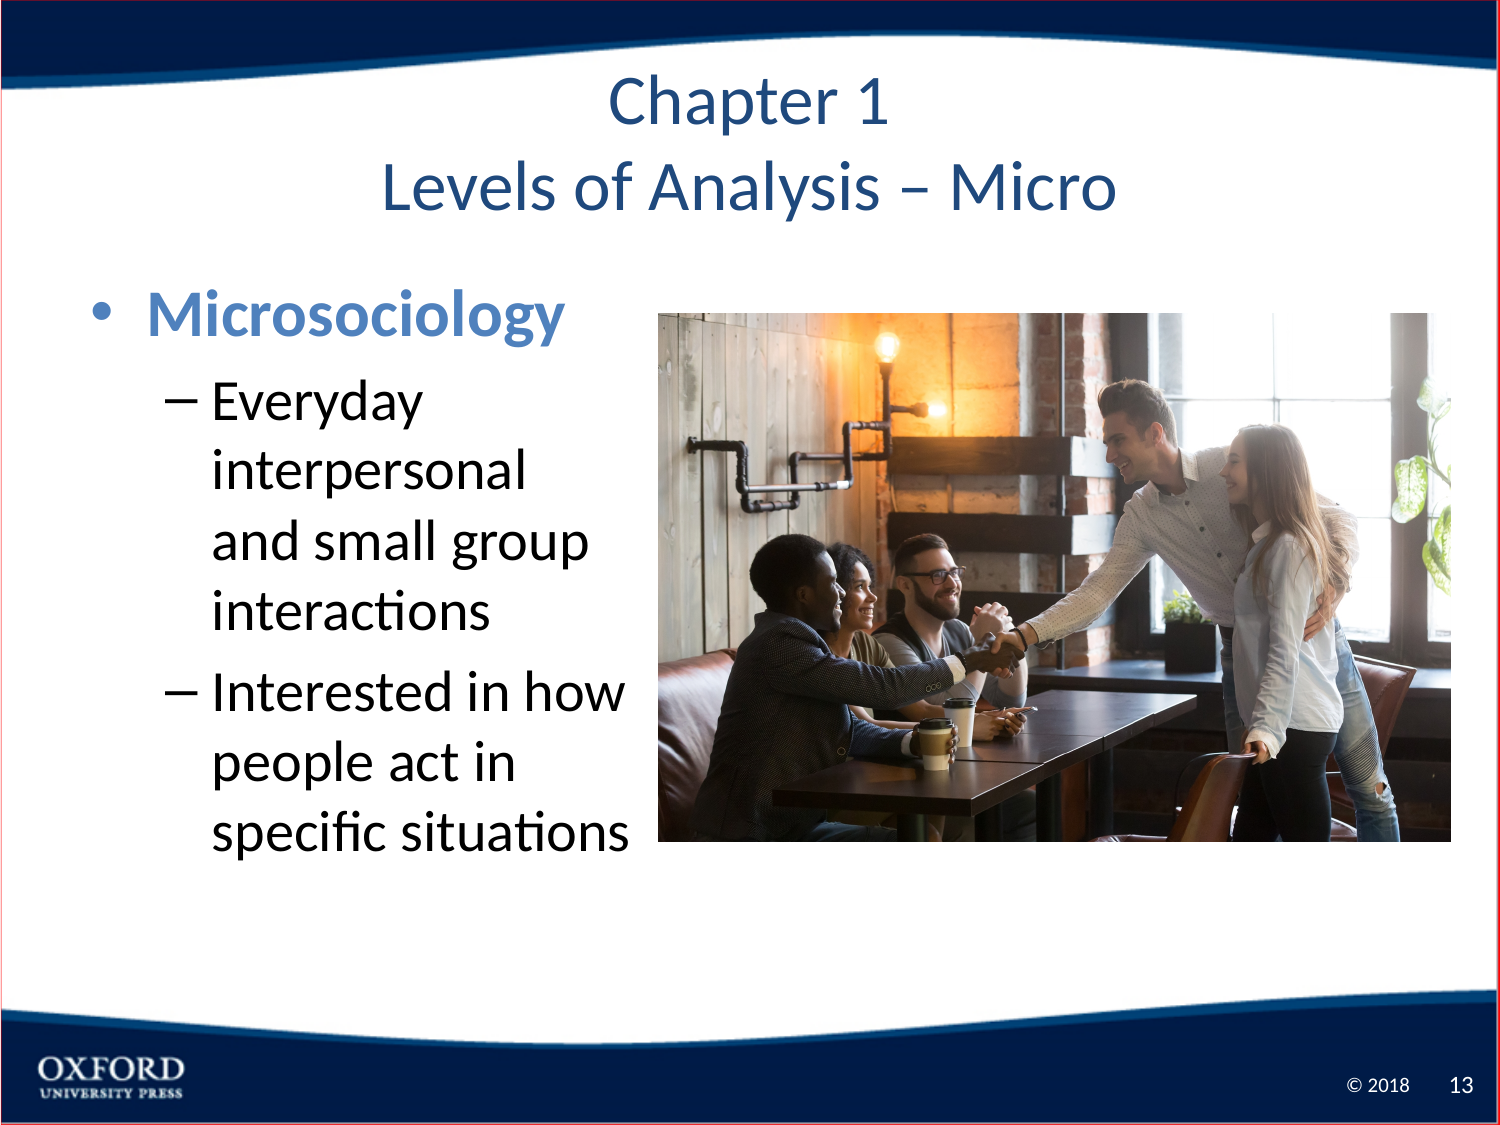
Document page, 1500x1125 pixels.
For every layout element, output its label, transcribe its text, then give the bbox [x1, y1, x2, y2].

list Microsociology Everyday interpersonal and small group interactions Interested in how people act in specific situations [75, 262, 677, 1005]
picture [0, 0, 1500, 1125]
title Chapter 1 Levels of Analysis – Micro [75, 45, 1425, 233]
